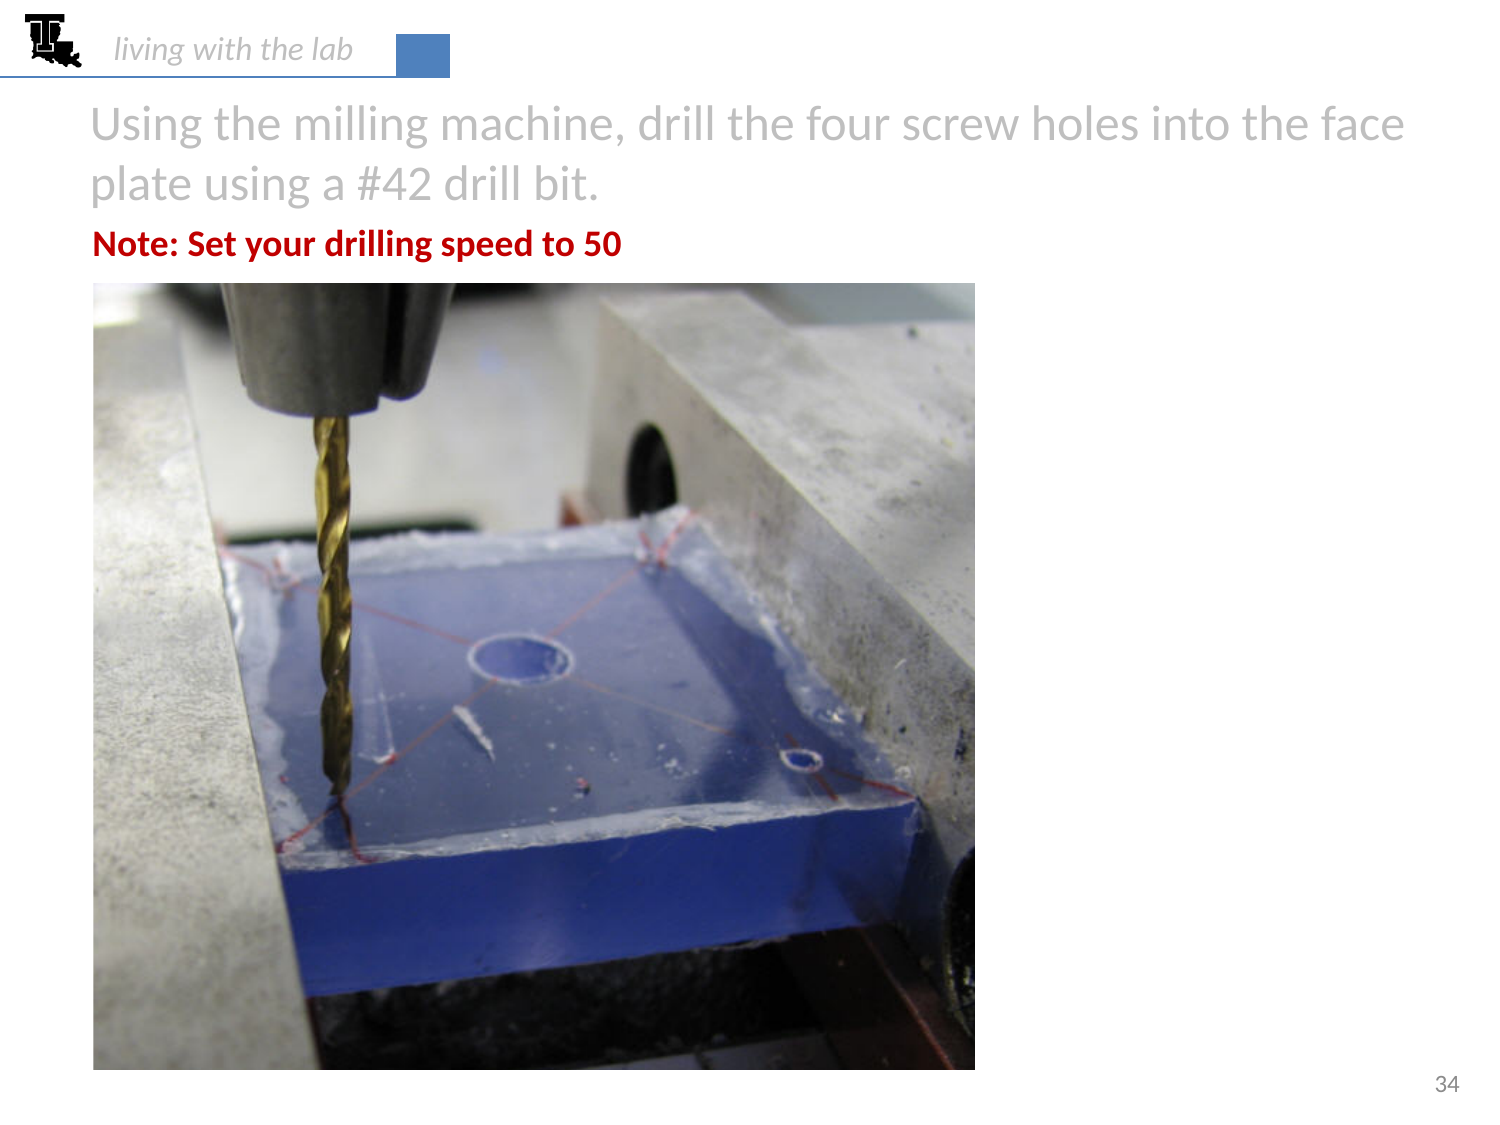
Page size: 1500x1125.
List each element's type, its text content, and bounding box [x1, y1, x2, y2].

picture [93, 282, 976, 1071]
text_box Note: Set your drilling speed to 50 [77, 212, 638, 272]
slide_number 34 [1400, 1050, 1475, 1116]
text_box Using the milling machine, drill the four screw holes into the face plate using a #42 drill bit. [74, 83, 1425, 221]
picture [24, 13, 82, 68]
text_box living with the lab [82, 14, 404, 75]
text_box [394, 32, 452, 80]
